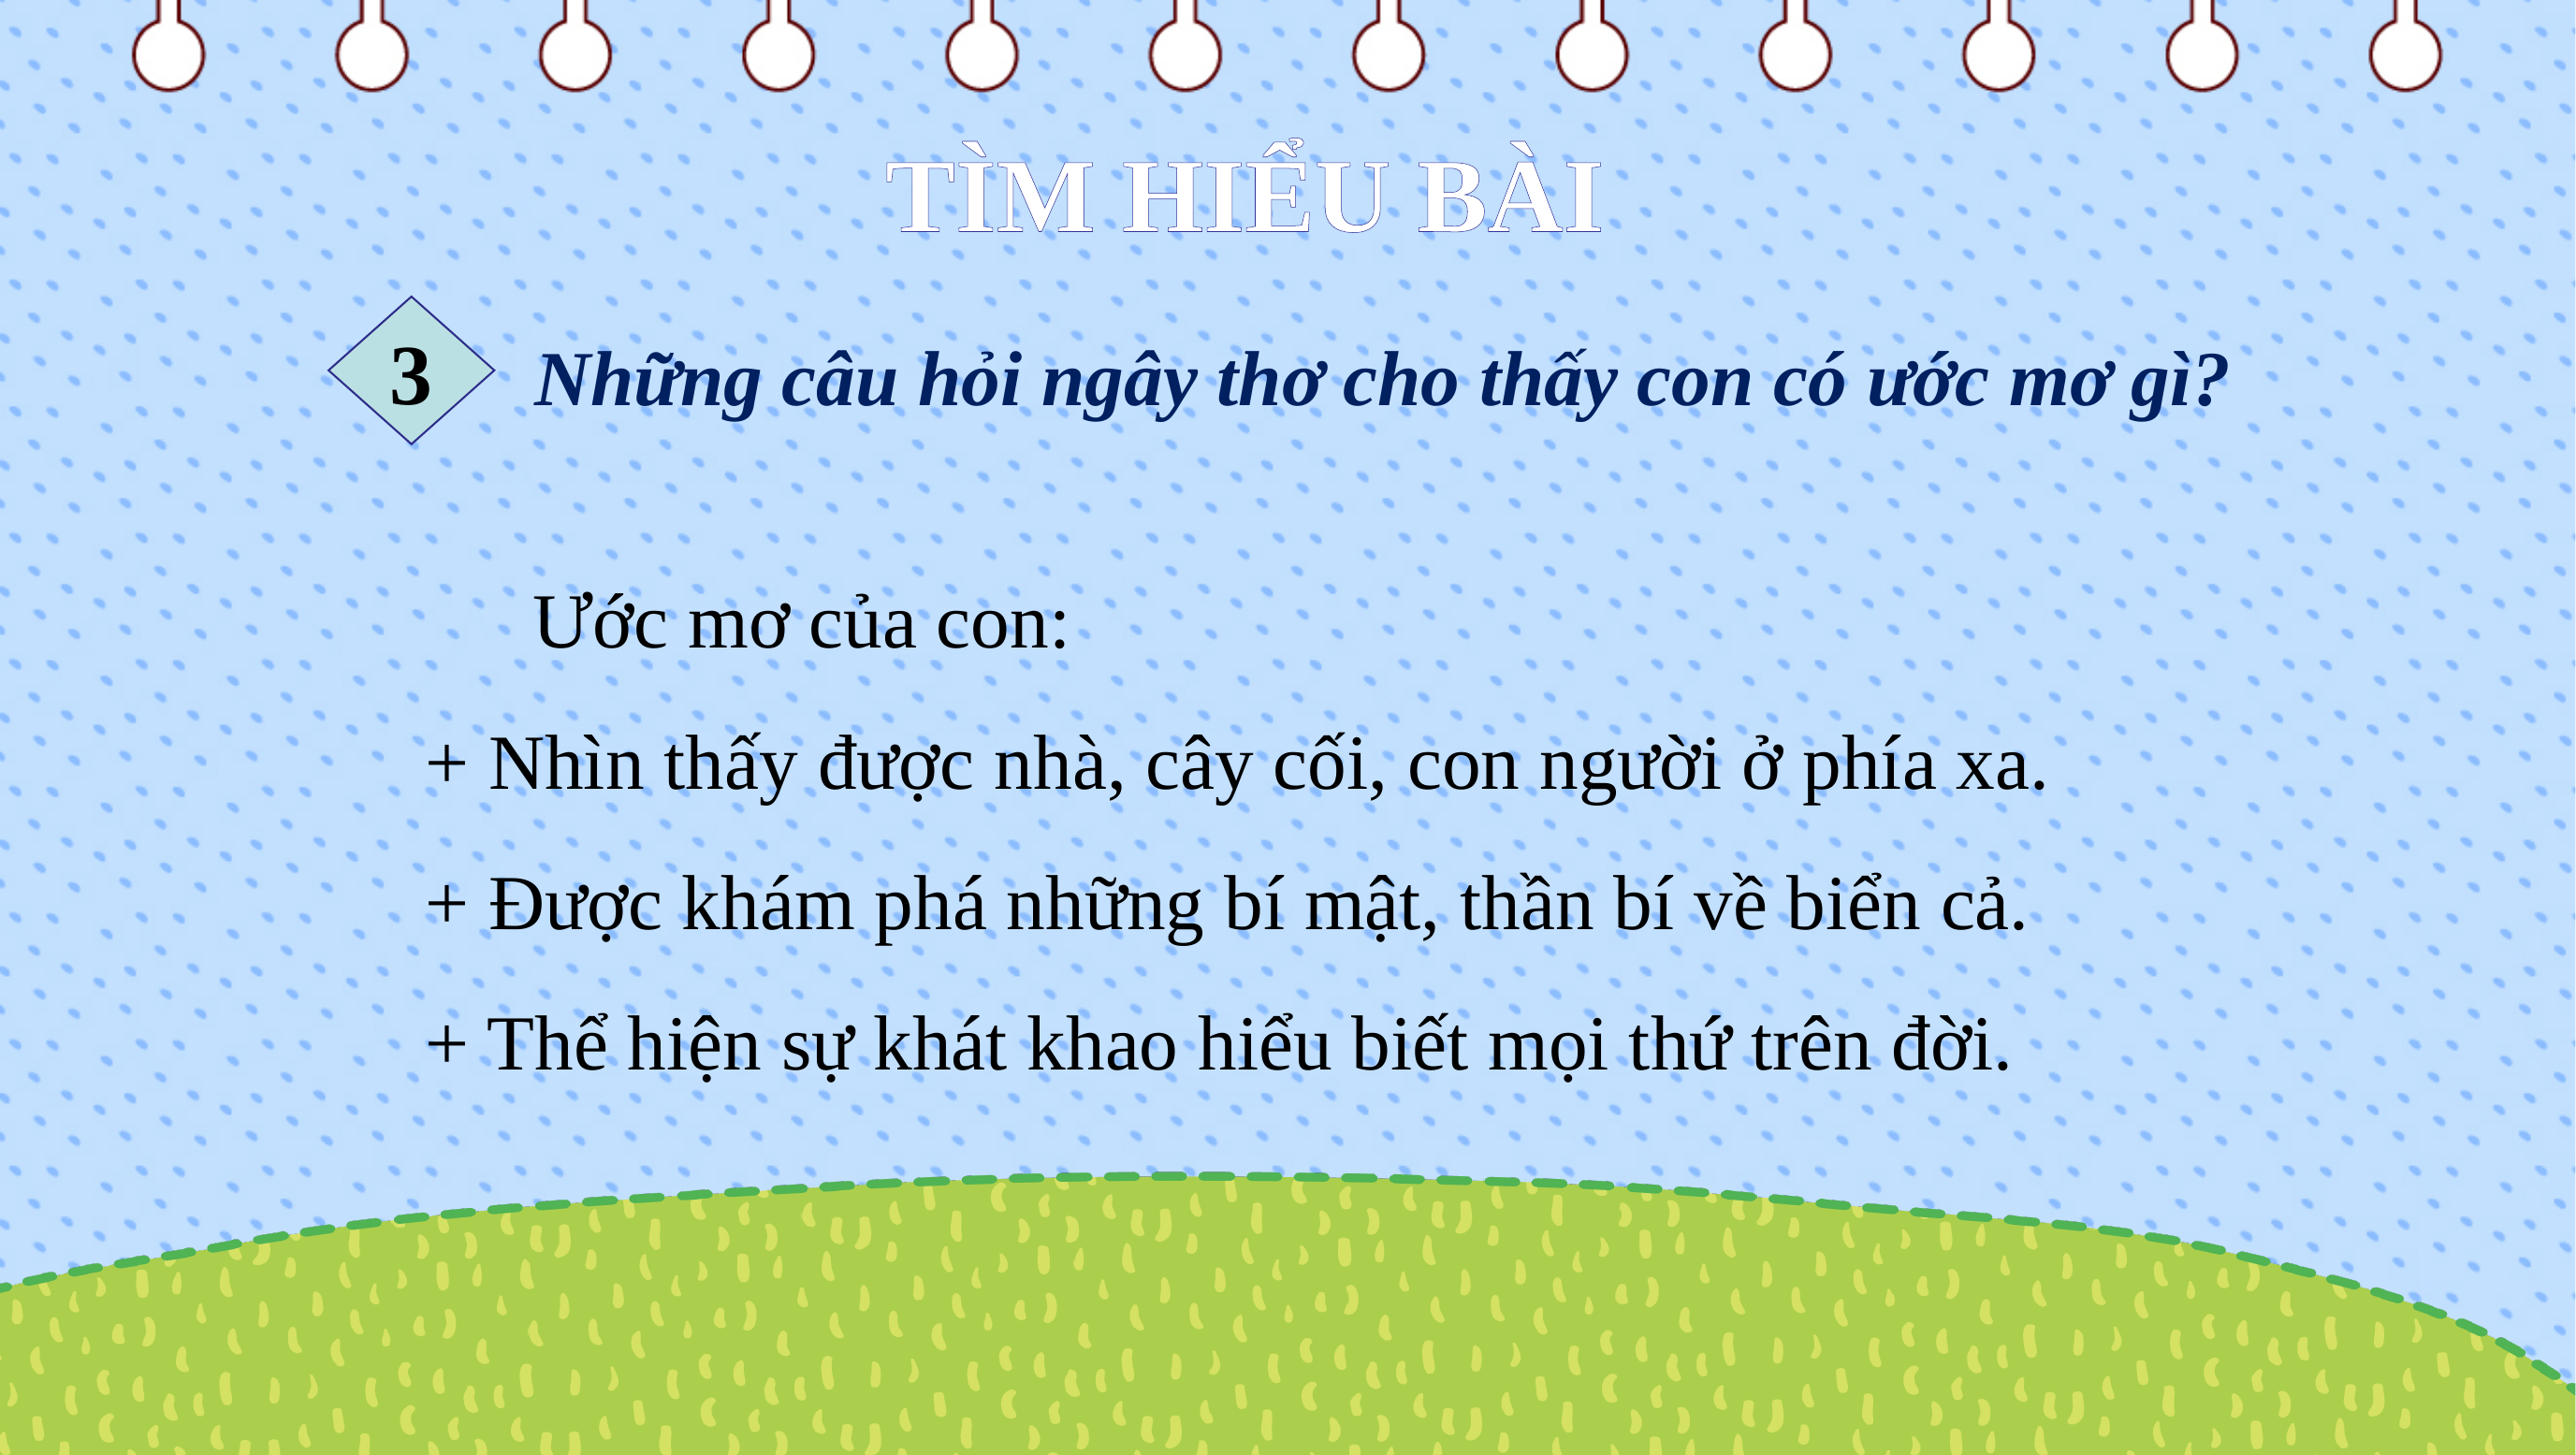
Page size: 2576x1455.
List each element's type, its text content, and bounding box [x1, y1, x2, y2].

text_box Ước mơ của con: + Nhìn thấy được nhà, cây cối, con người ở phía xa. + Được khám phá những bí mật, thần bí về biển cả. + Thể hiện sự khát khao hiểu biết mọi thứ trên đời. [411, 503, 2435, 1093]
picture [0, 0, 2576, 1455]
text_box TÌM HIỂU BÀI [870, 119, 1620, 260]
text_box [328, 296, 2576, 444]
